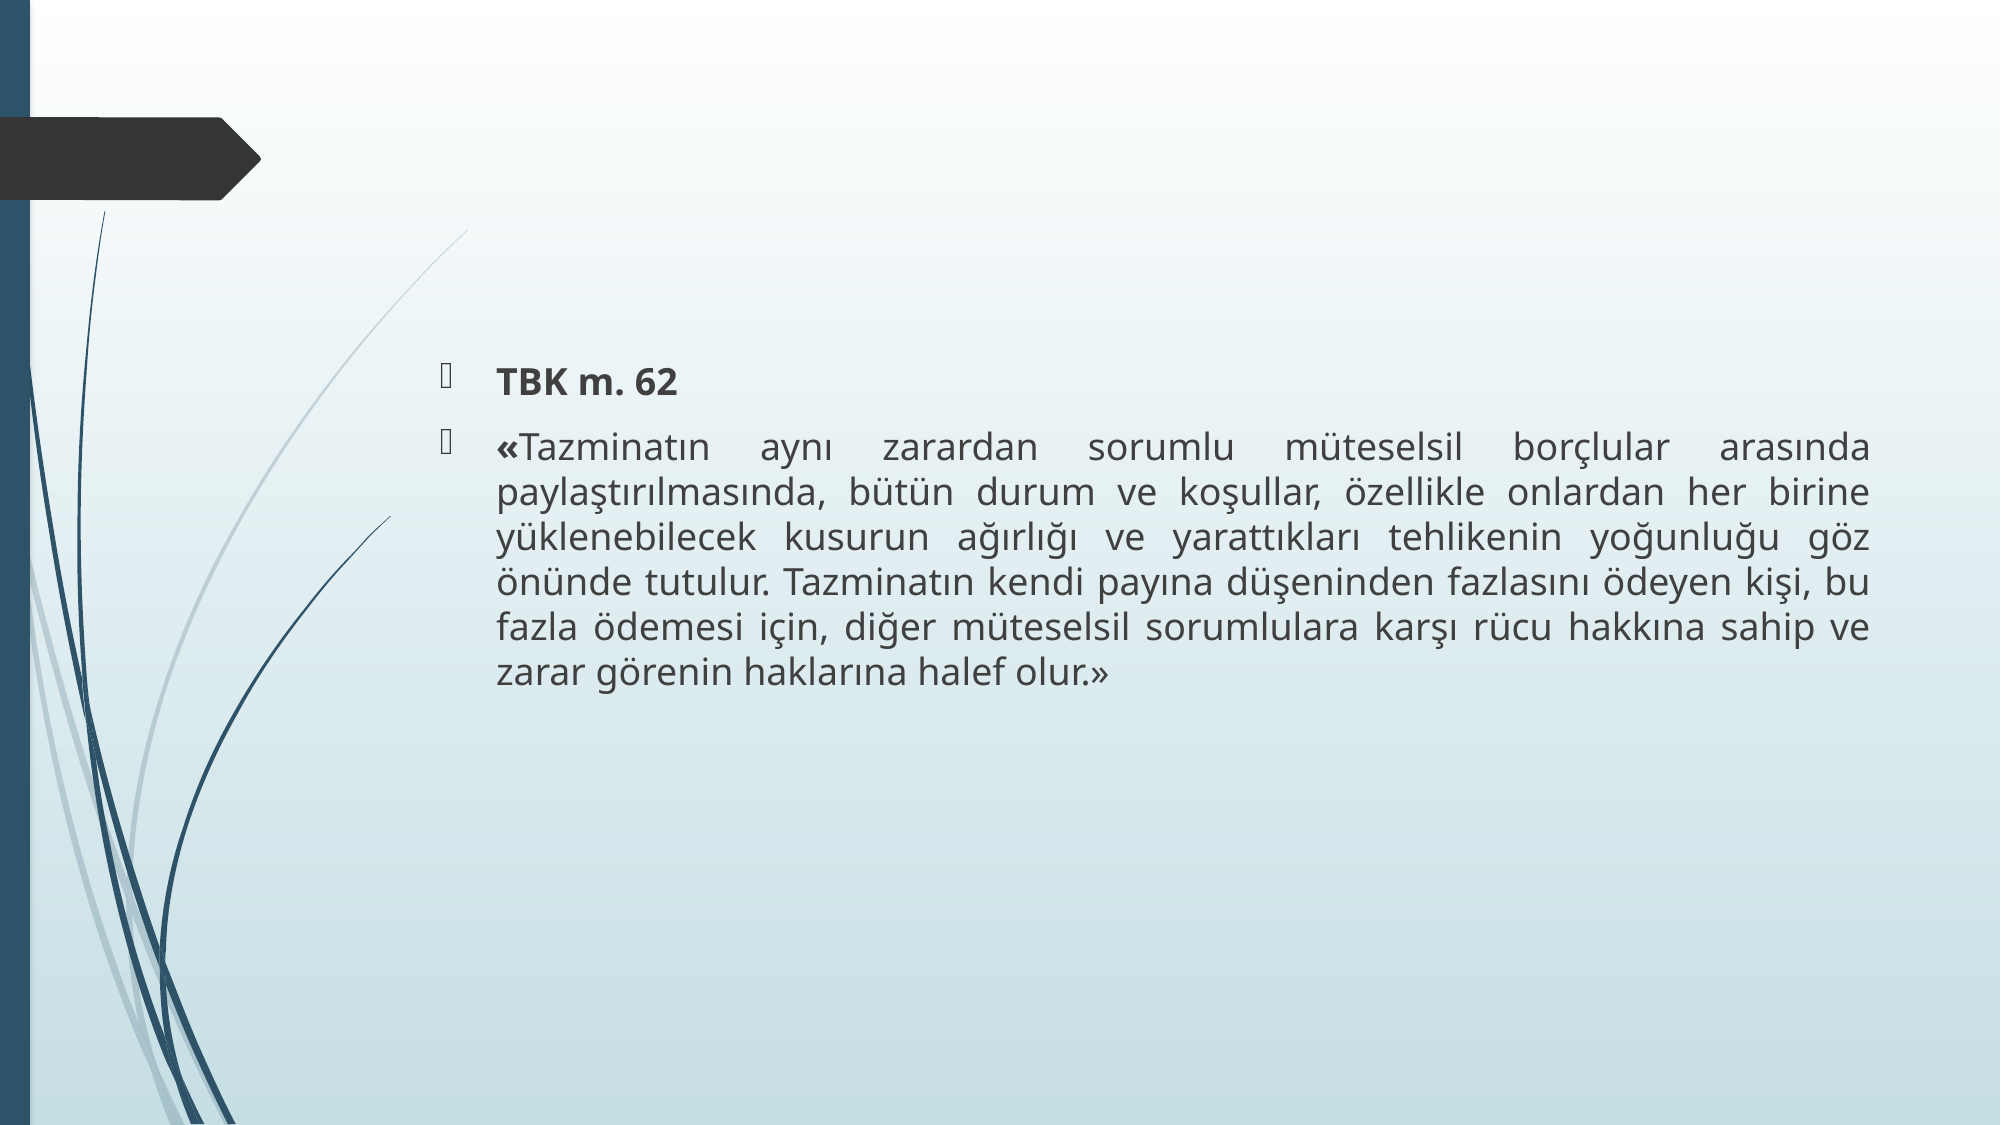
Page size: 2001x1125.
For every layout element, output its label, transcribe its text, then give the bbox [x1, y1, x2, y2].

list TBK m. 62 «Tazminatın aynı zarardan sorumlu müteselsil borçlular arasında paylaştırılmasında, bütün durum ve koşullar, özellikle onlardan her birine yüklenebilecek kusurun ağırlığı ve yarattıkları tehlikenin yoğunluğu göz önünde tutulur. Tazminatın kendi payına düşeninden fazlasını ödeyen kişi, bu fazla ödemesi için, diğer müteselsil sorumlulara karşı rücu hakkına sahip ve zarar görenin haklarına halef olur.» [424, 350, 1888, 970]
